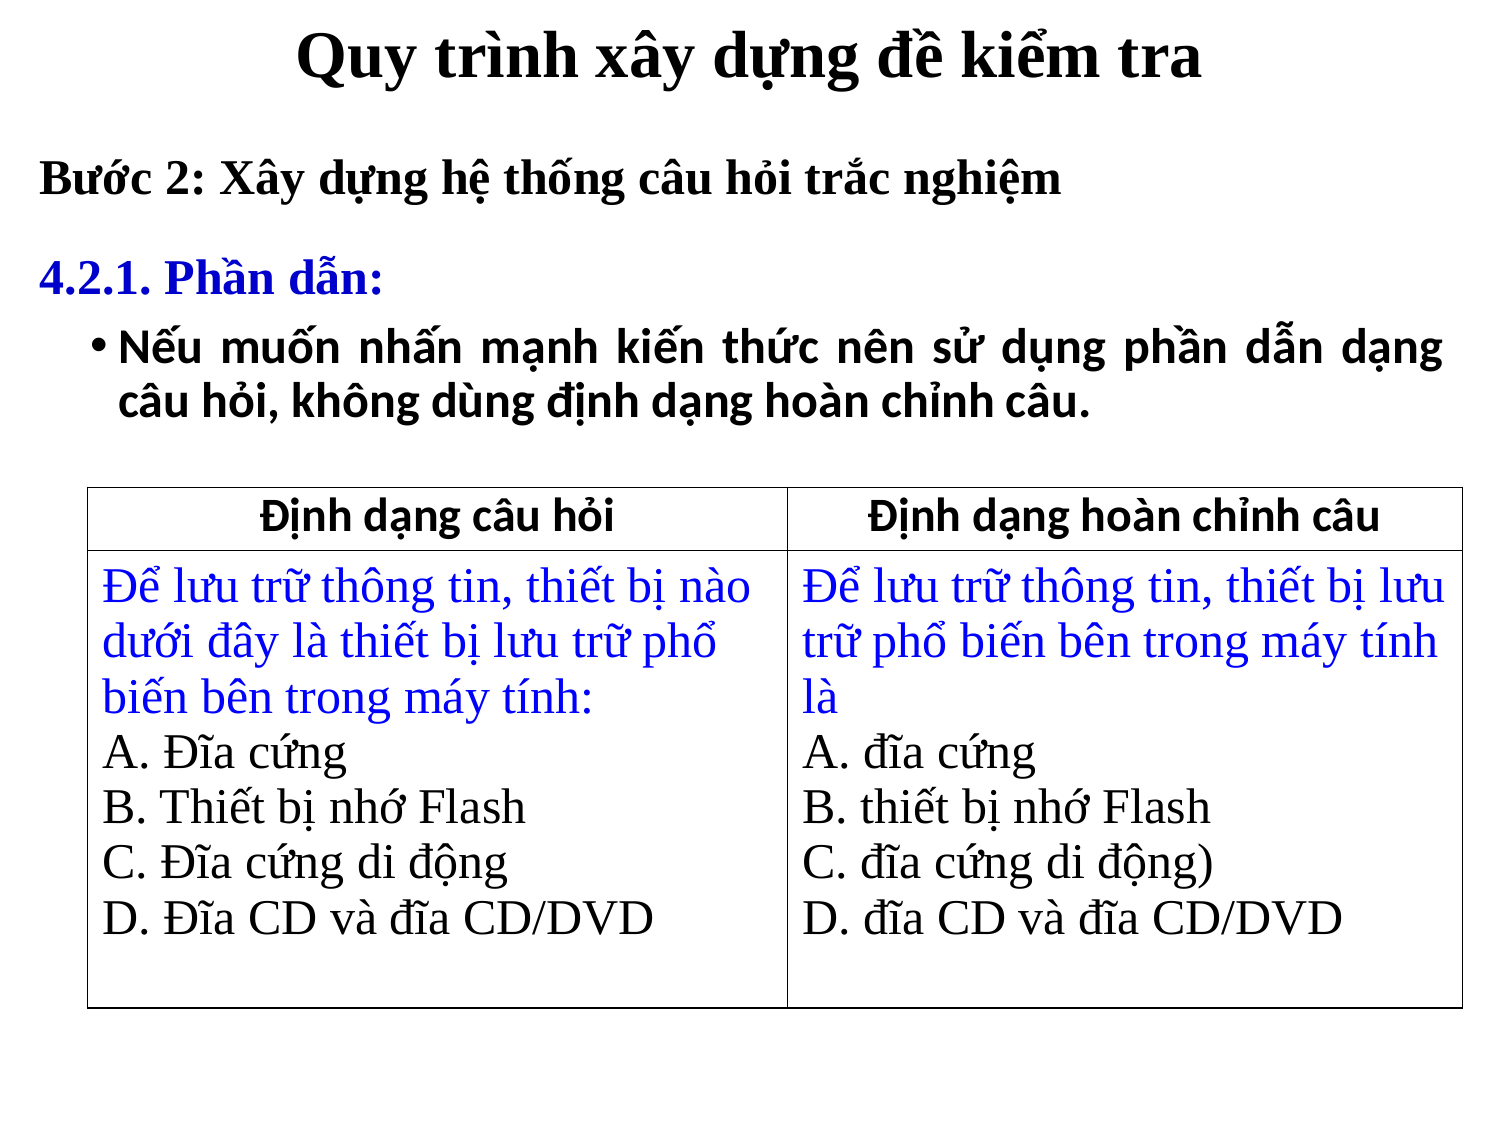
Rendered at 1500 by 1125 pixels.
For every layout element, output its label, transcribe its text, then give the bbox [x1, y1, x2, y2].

list Nếu muốn nhấn mạnh kiến thức nên sử dụng phần dẫn dạng câu hỏi, không dùng định dạng hoàn chỉnh câu. [75, 312, 1459, 475]
text_box Bước 2: Xây dựng hệ thống câu hỏi trắc nghiệm [24, 137, 1488, 212]
title Quy trình xây dựng đề kiểm tra [103, 12, 1397, 100]
table_cell Để lưu trữ thông tin, thiết bị lưu trữ phổ biến bên trong máy tính là A. đĩa cứng B. thiết bị nhớ Flash C. đĩa cứng di động) D. đĩa CD và đĩa CD/DVD [788, 551, 1462, 1007]
text_box 4.2.1. Phần dẫn: [24, 236, 1475, 312]
table_header Định dạng câu hỏi [88, 488, 787, 550]
table_cell Để lưu trữ thông tin, thiết bị nào dưới đây là thiết bị lưu trữ phổ biến bên trong máy tính: A. Đĩa cứng B. Thiết bị nhớ Flash C. Đĩa cứng di động D. Đĩa CD và đĩa CD/DVD [88, 551, 787, 1007]
table_header Định dạng hoàn chỉnh câu [788, 488, 1462, 550]
